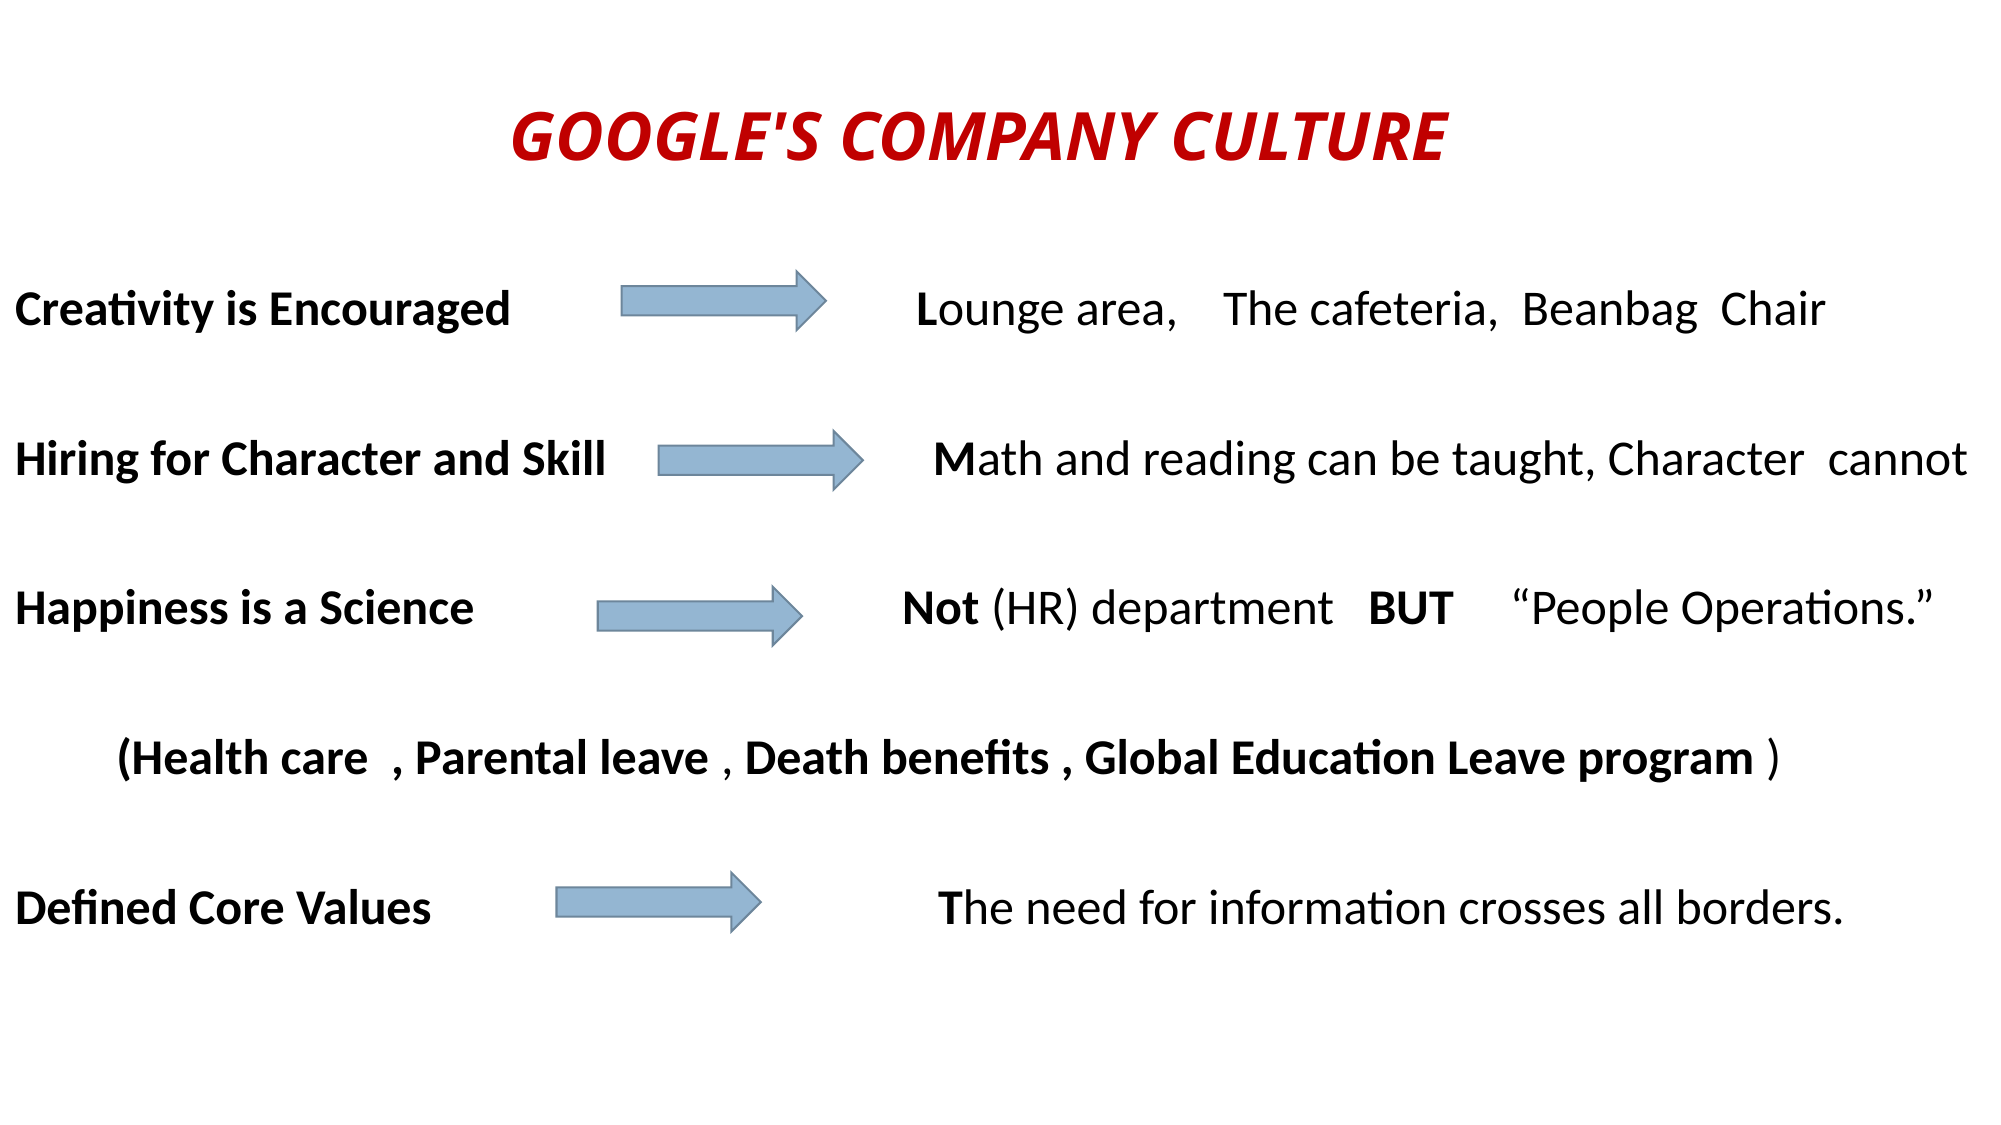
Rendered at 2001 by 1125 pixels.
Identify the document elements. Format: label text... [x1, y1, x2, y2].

text_box [657, 428, 865, 493]
subtitle Creativity is Encouraged Lounge area, The cafeteria, Beanbag Chair Hiring for Character and Skill Math and reading can be taught, Character cannot Happiness is a Science Not (HR) department BUT “People Operations.” (Health care , Parental leave , Death benefits , Global Education Leave program ) Defined Core Values The need for information crosses all borders. [0, 275, 2000, 1092]
title GOOGLE'S COMPANY CULTURE [229, 0, 1730, 263]
text_box [596, 584, 804, 648]
text_box [555, 870, 763, 934]
text_box [620, 268, 828, 333]
